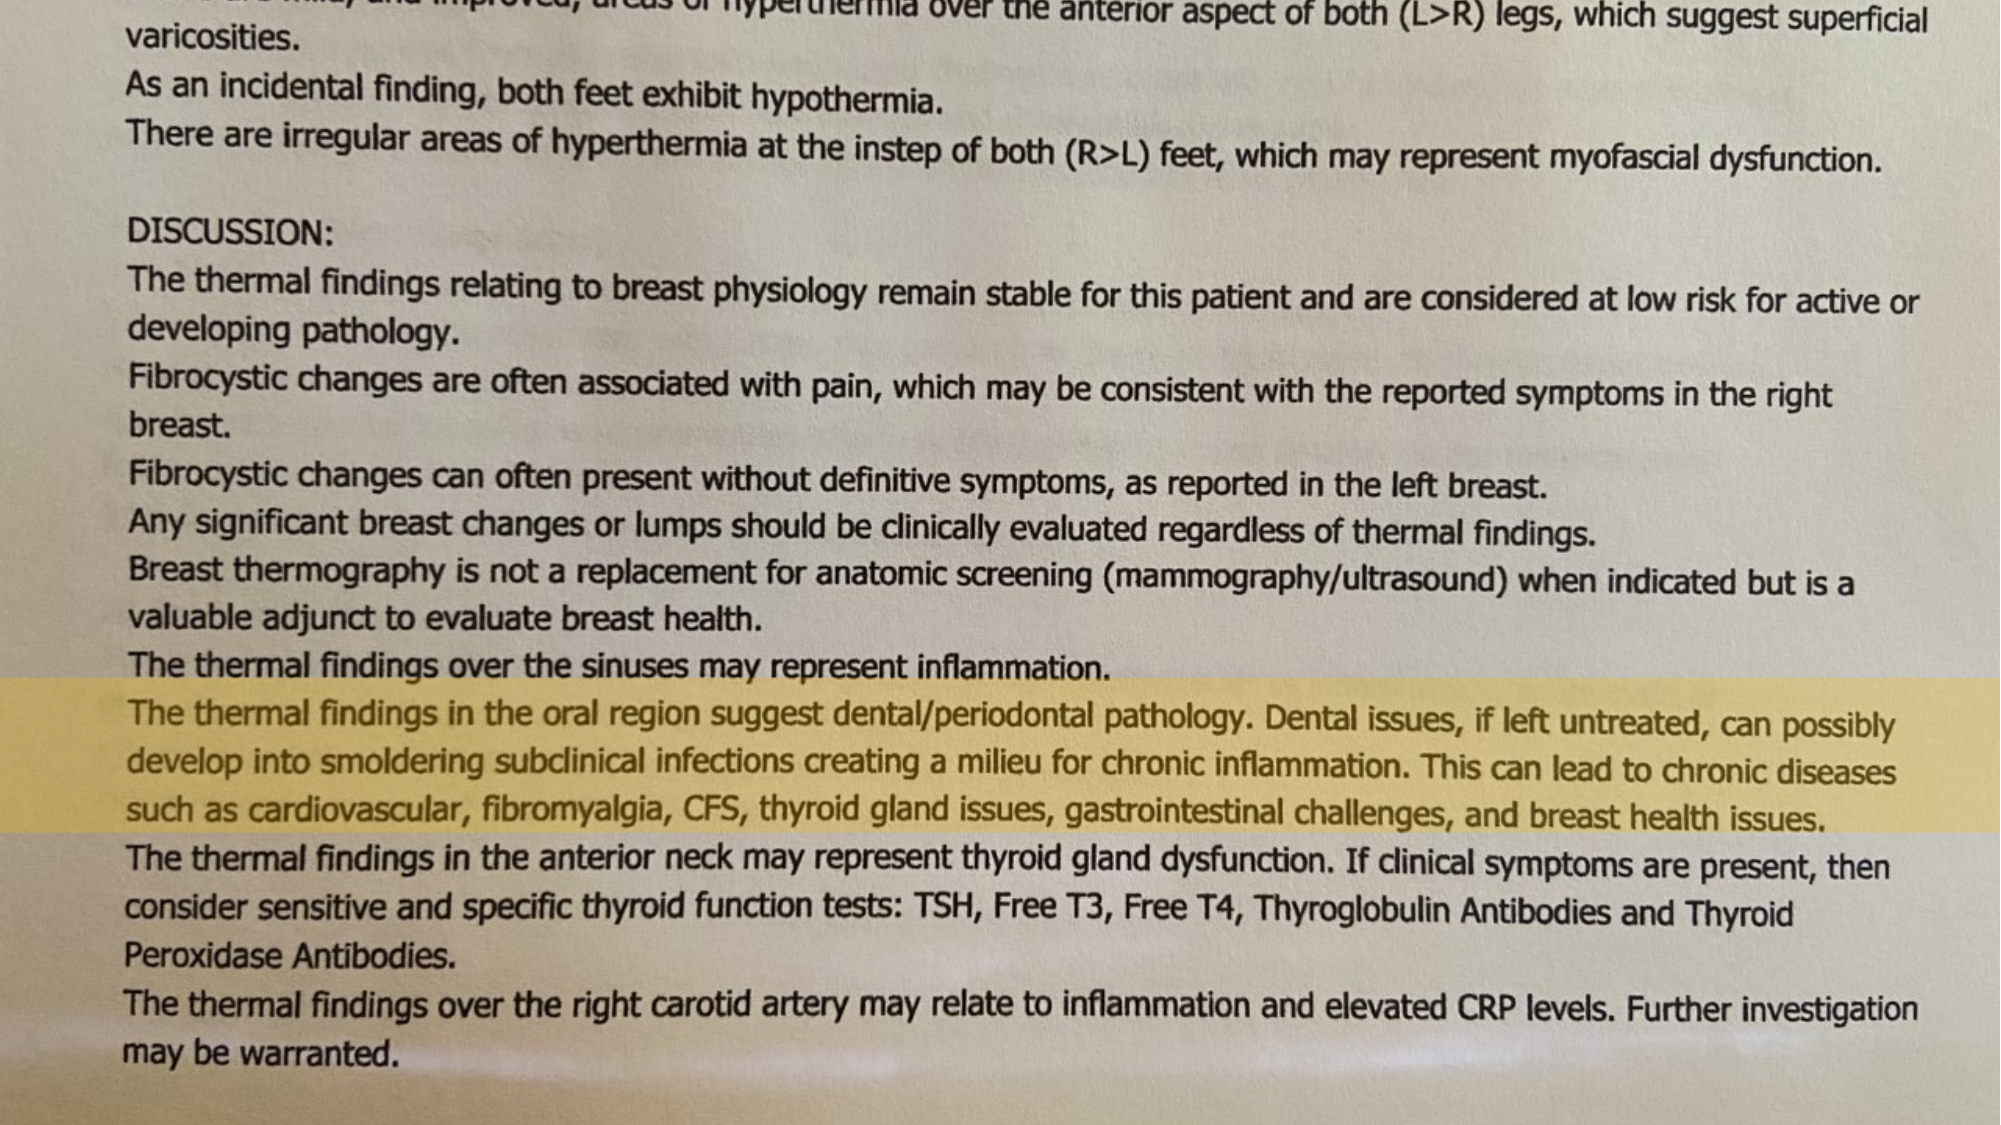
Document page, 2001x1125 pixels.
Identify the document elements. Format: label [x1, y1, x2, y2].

list [0, 0, 2000, 1125]
